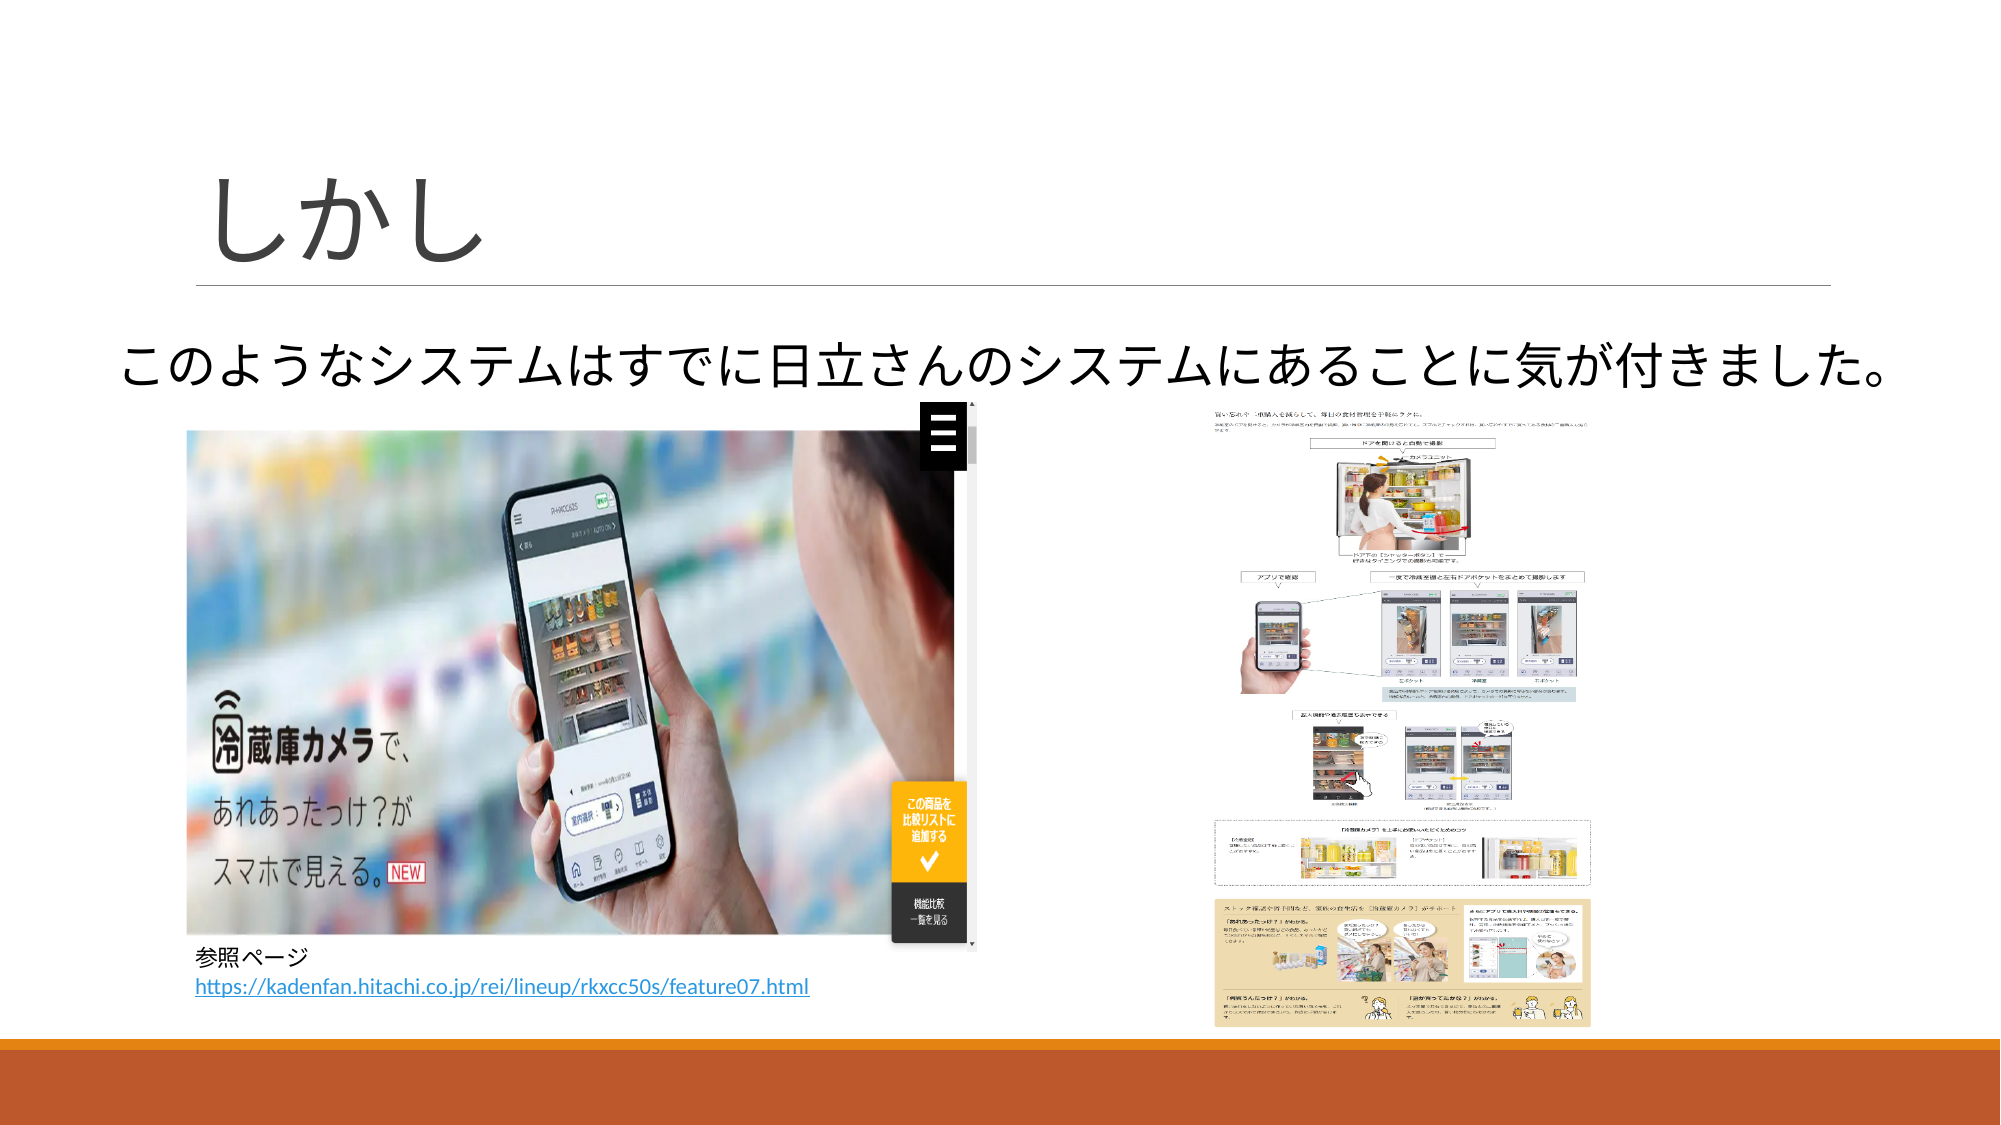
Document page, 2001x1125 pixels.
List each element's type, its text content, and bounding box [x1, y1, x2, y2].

text_box このようなシステムはすでに日立さんのシステムにあることに気が付きました。 [101, 326, 1929, 402]
text_box 参照ページ https://kadenfan.hitachi.co.jp/rei/lineup/rkxcc50s/feature07.html [180, 962, 953, 1007]
title しかし [180, 47, 1830, 285]
picture [173, 401, 978, 952]
picture [1200, 401, 1598, 1034]
